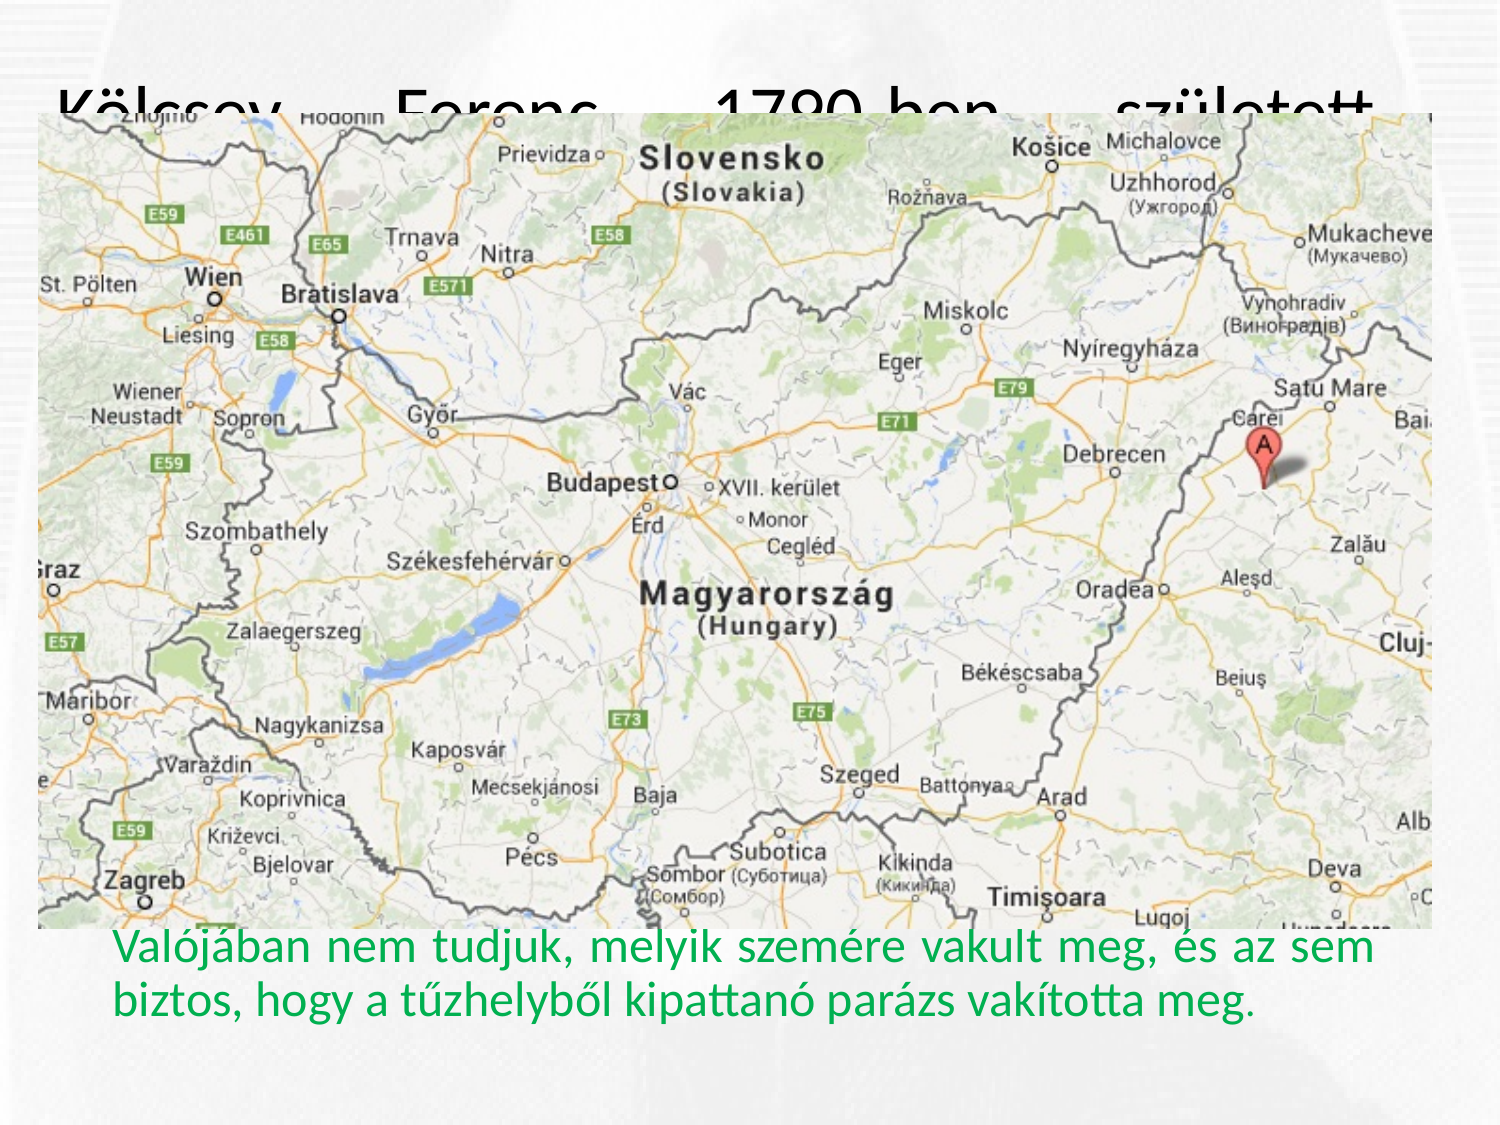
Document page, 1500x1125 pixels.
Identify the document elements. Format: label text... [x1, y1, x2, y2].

list Kölcsey Ferenc 1790-ben született Sződemeteren, középnemesi családban. Családja nem volt ugyan gazdag, de nagy tekintélynek örvendett. A családi hagyomány szerint Ond vezér volt az ősük. 6 évesen elveszíti apját, 12 évesen édesanyját is. Gyermekkorában fél szemére megvakul. Számos legenda él Kölcsey gyermekkorával kapcsolatban. Valójában nem tudjuk, melyik szemére vakult meg, és az sem biztos, hogy a tűzhelyből kipattanó parázs vakította meg. [41, 66, 1392, 113]
list Kölcsey Ferenc 1790-ben született Sződemeteren, középnemesi családban. Családja nem volt ugyan gazdag, de nagy tekintélynek örvendett. A családi hagyomány szerint Ond vezér volt az ősük. 6 évesen elveszíti apját, 12 évesen édesanyját is. Gyermekkorában fél szemére megvakul. Számos legenda él Kölcsey gyermekkorával kapcsolatban. Valójában nem tudjuk, melyik szemére vakult meg, és az sem biztos, hogy a tűzhelyből kipattanó parázs vakította meg. [41, 929, 1392, 1093]
picture [38, 113, 1432, 929]
